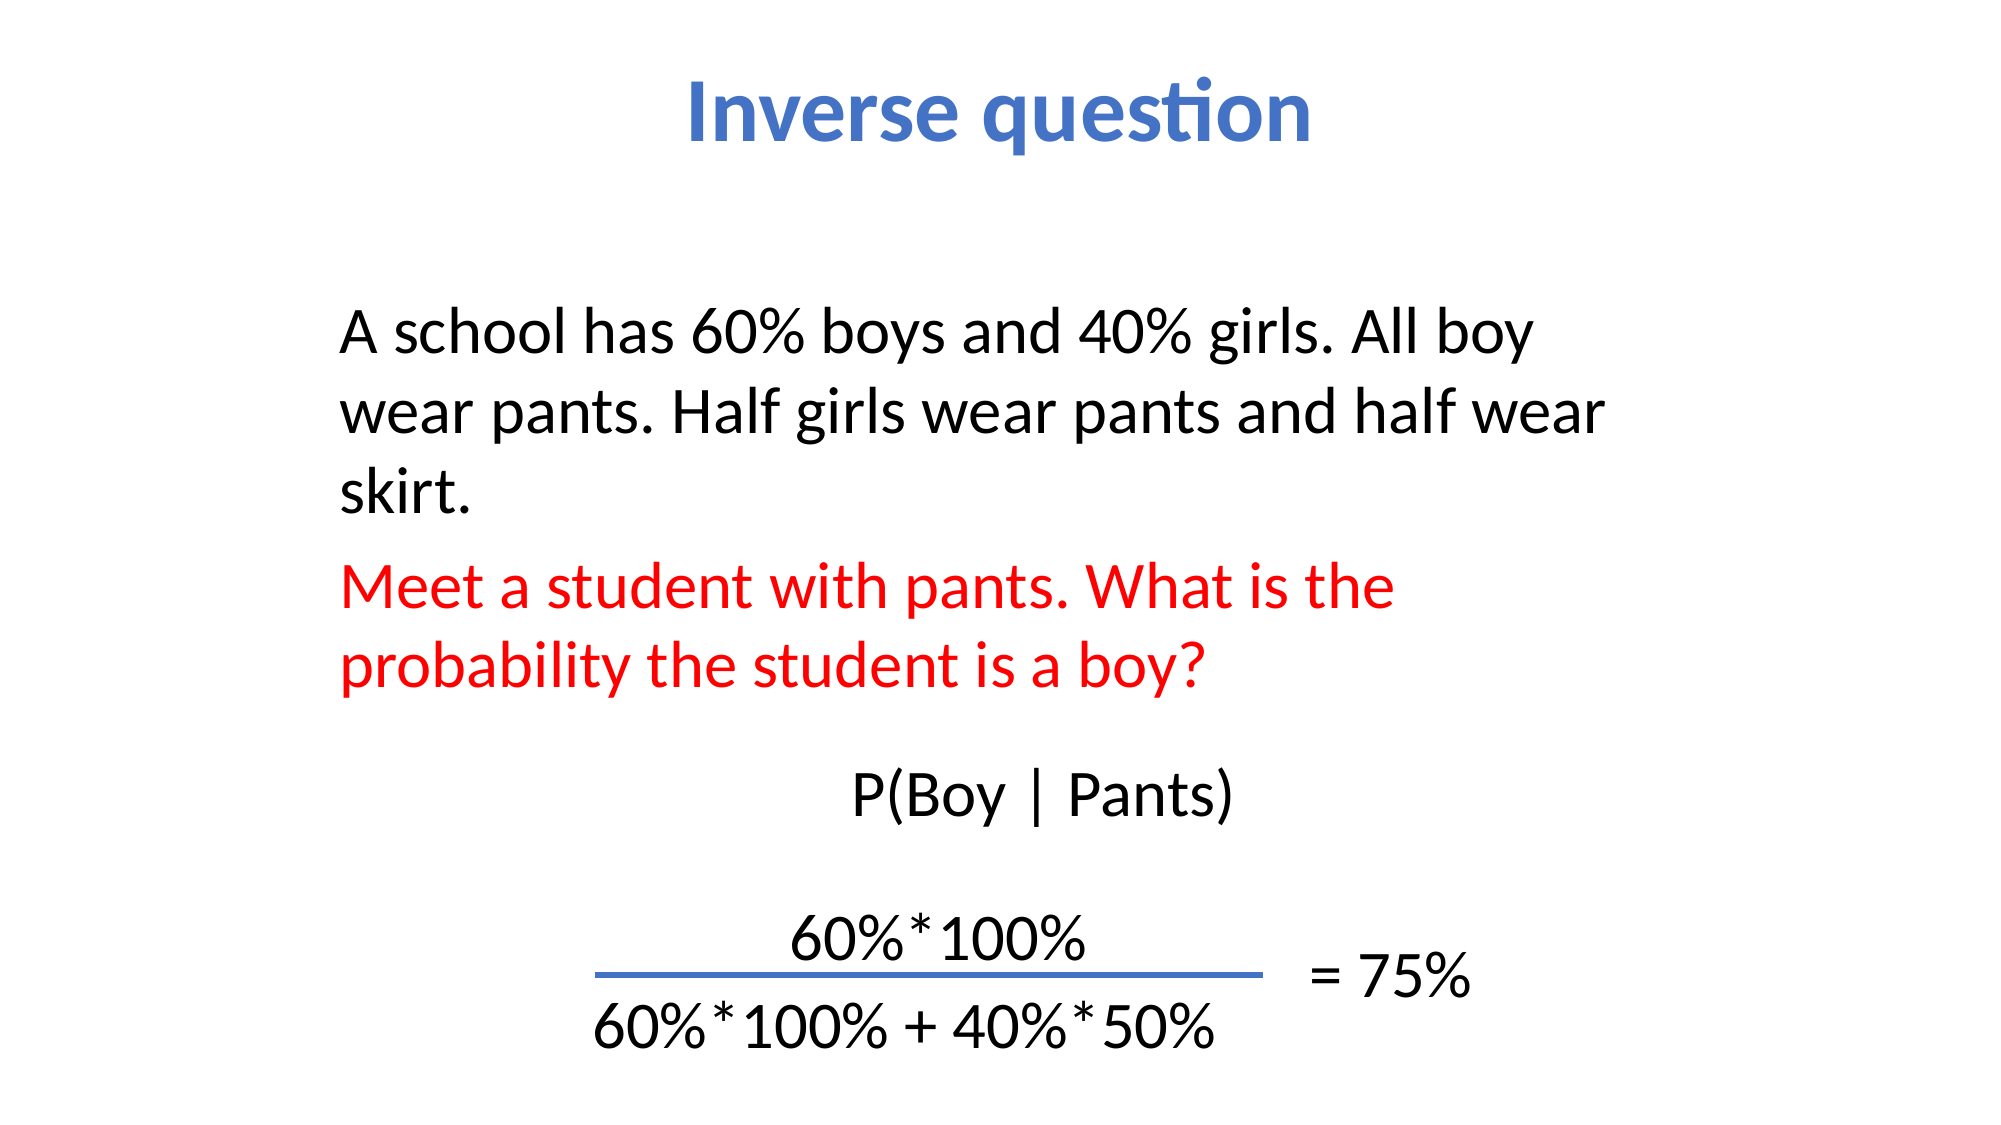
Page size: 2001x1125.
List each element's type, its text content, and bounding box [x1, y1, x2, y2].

text_box Meet a student with pants. What is the probability the student is a boy? [324, 533, 1675, 709]
text_box 60%*100% + 40%*50% [572, 974, 1237, 1070]
text_box A school has 60% boys and 40% girls. All boy wear pants. Half girls wear pants and half wear skirt. [324, 279, 1675, 533]
title Inverse question [137, 3, 1863, 221]
text_box 60%*100% [661, 885, 1216, 972]
text_box = 75% [1236, 923, 1546, 1019]
text_box P(Boy | Pants) [737, 742, 1350, 837]
